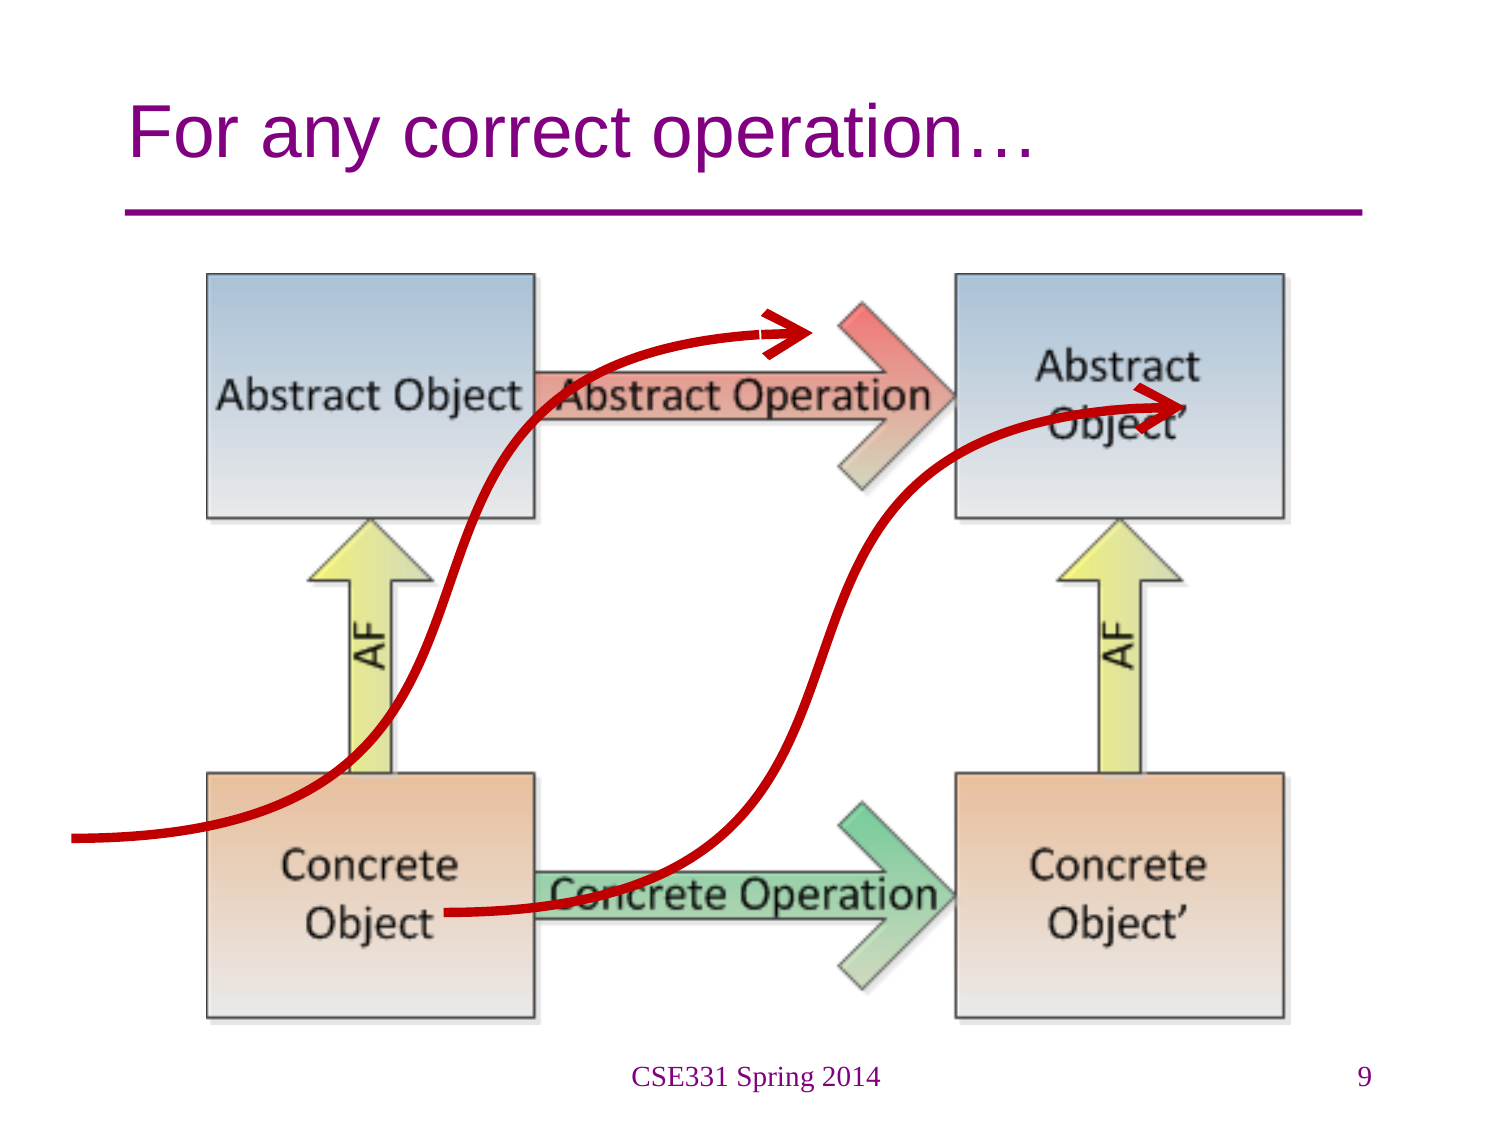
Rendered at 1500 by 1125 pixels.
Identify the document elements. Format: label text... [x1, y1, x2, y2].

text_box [71, 332, 814, 839]
slide_number 9 [1074, 1049, 1388, 1125]
picture [206, 273, 1292, 1026]
text_box For any correct operation… [112, 75, 1388, 263]
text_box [443, 406, 1186, 913]
footer CSE331 Spring 2014 [474, 1049, 1038, 1125]
